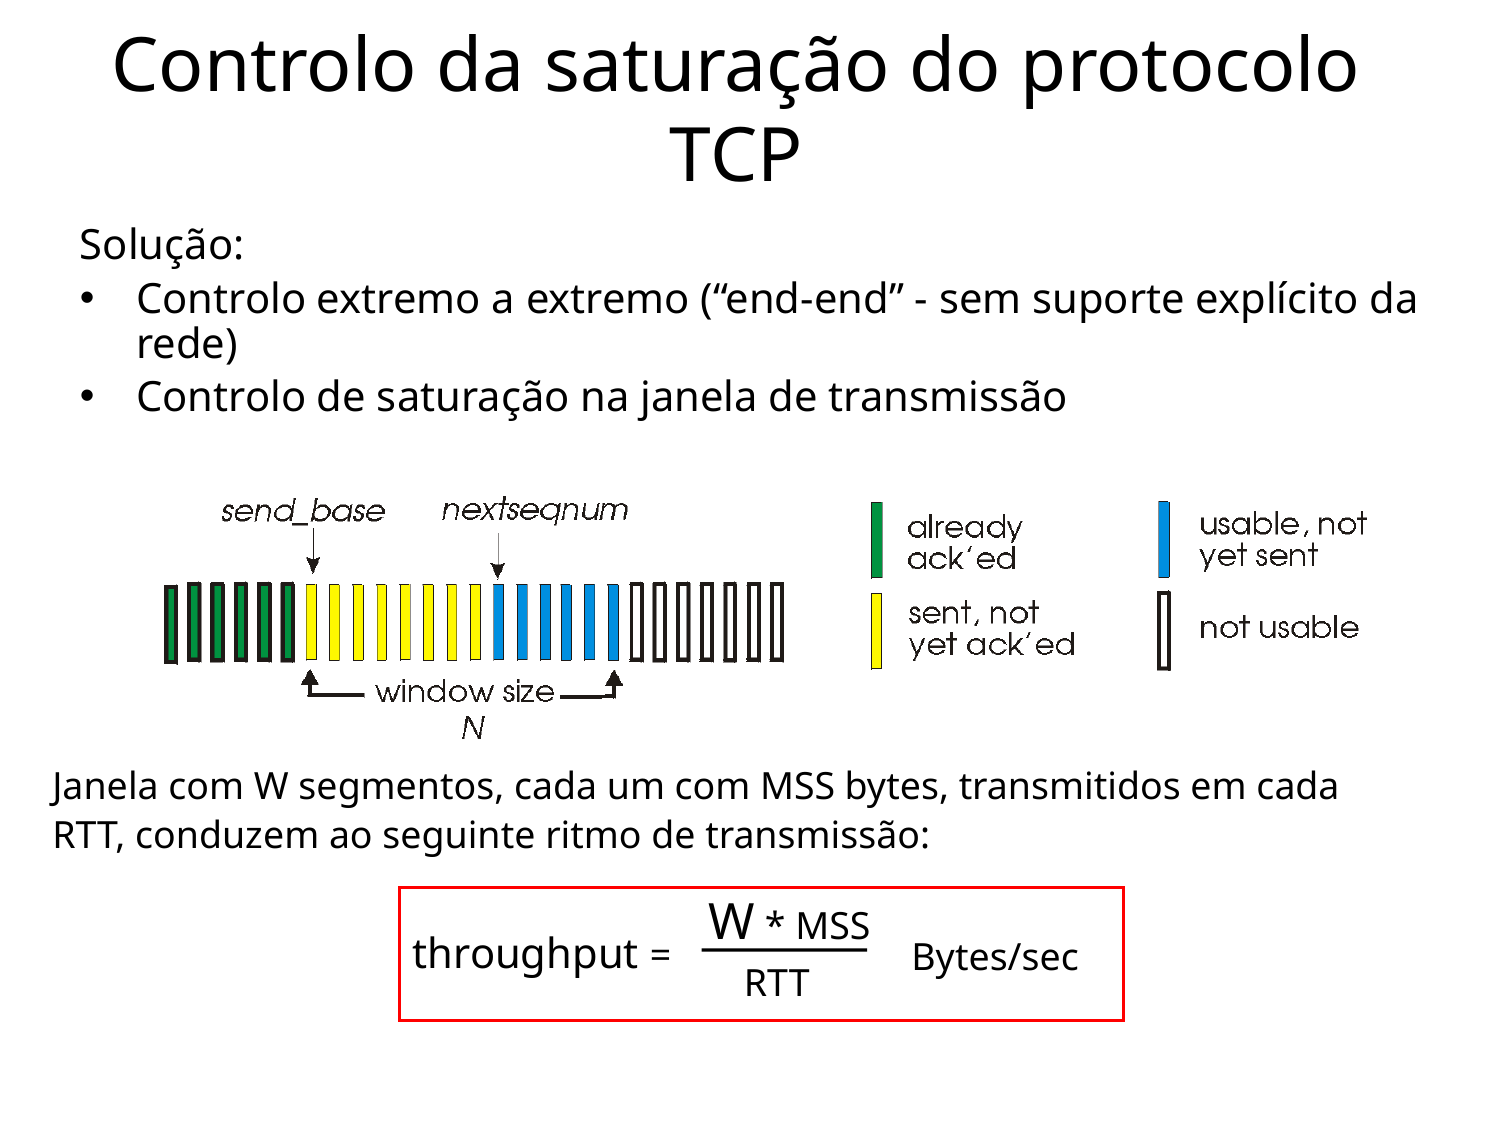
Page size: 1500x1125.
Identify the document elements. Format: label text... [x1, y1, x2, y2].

title Controlo da saturação do protocolo TCP [37, 37, 1436, 175]
text_box Janela com W segmentos, cada um com MSS bytes, transmitidos em cada RTT, conduzem ao seguinte ritmo de transmissão: [37, 749, 1436, 879]
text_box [399, 882, 1124, 1021]
list Solução: Controlo extremo a extremo (“end-end” - sem suporte explícito da rede) Controlo de saturação na janela de transmissão [64, 216, 1465, 446]
picture [163, 496, 1367, 739]
